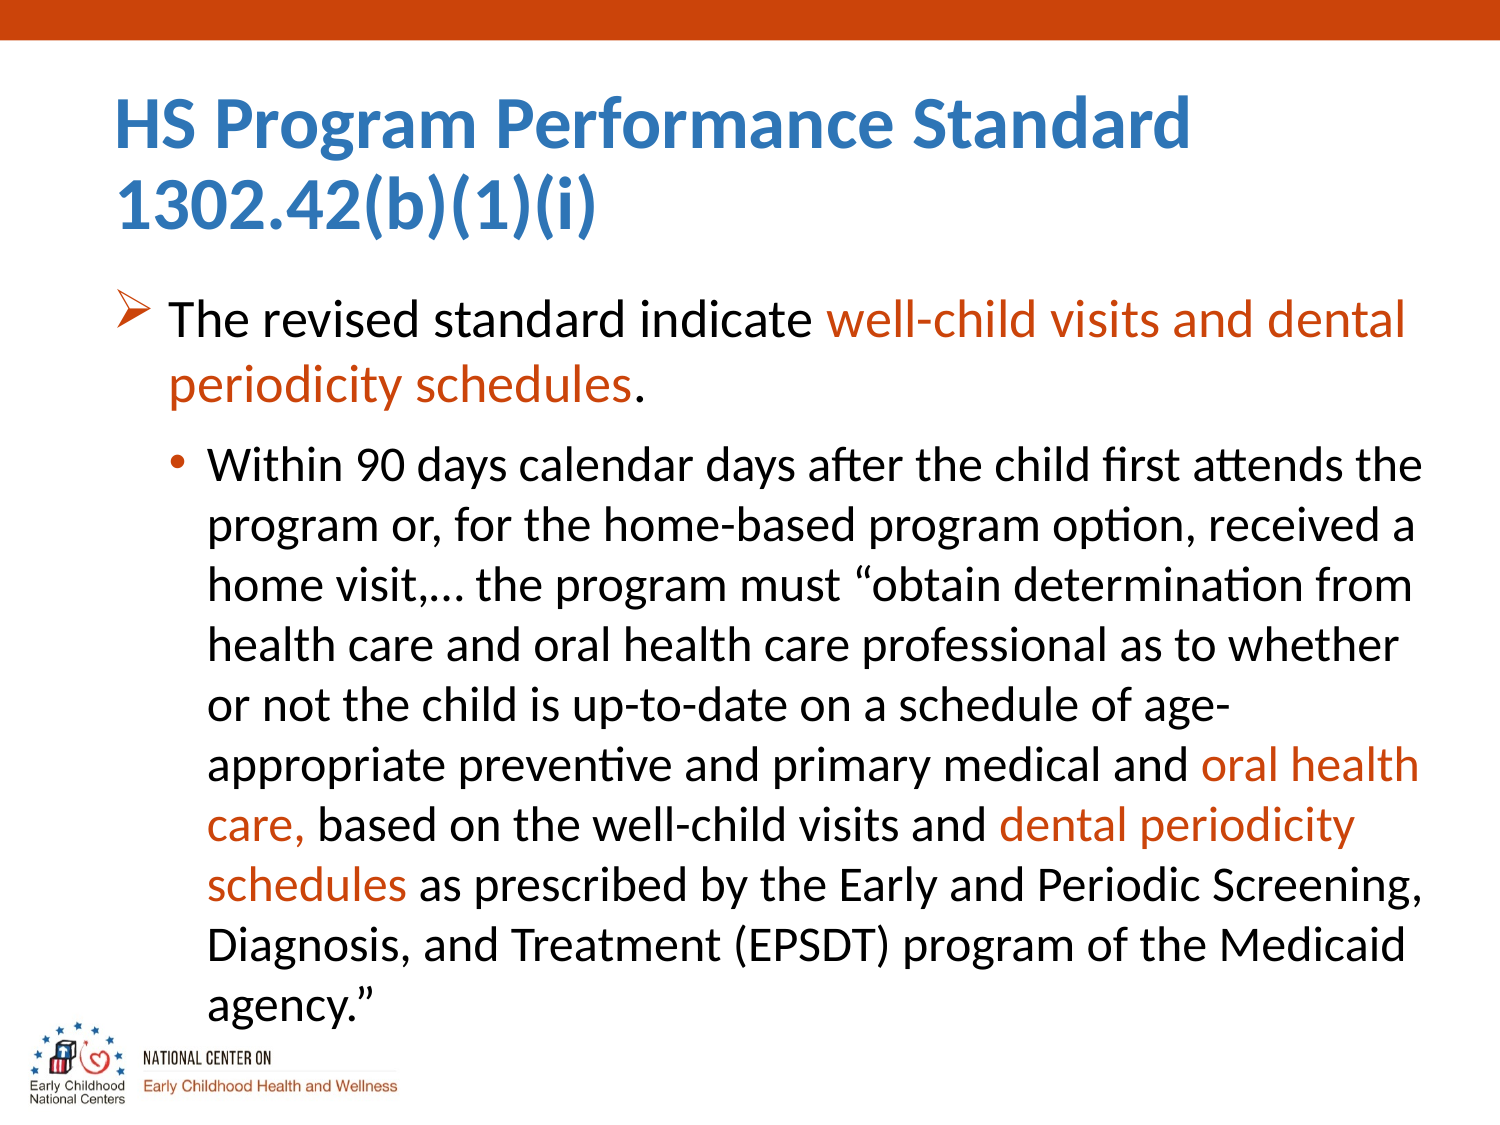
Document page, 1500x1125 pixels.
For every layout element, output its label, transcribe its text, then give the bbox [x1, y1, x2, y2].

title HS Program Performance Standard 1302.42(b)(1)(i) [99, 70, 1394, 260]
picture [6, 1005, 410, 1114]
list The revised standard indicate well-child visits and dental periodicity schedules. Within 90 days calendar days after the child first attends the program or, for the home-based program option, received a home visit,… the program must “obtain determination from health care and oral health care professional as to whether or not the child is up-to-date on a schedule of age-appropriate preventive and primary medical and oral health care, based on the well-child visits and dental periodicity schedules as prescribed by the Early and Periodic Screening, Diagnosis, and Treatment (EPSDT) program of the Medicaid agency.” [97, 275, 1458, 1067]
